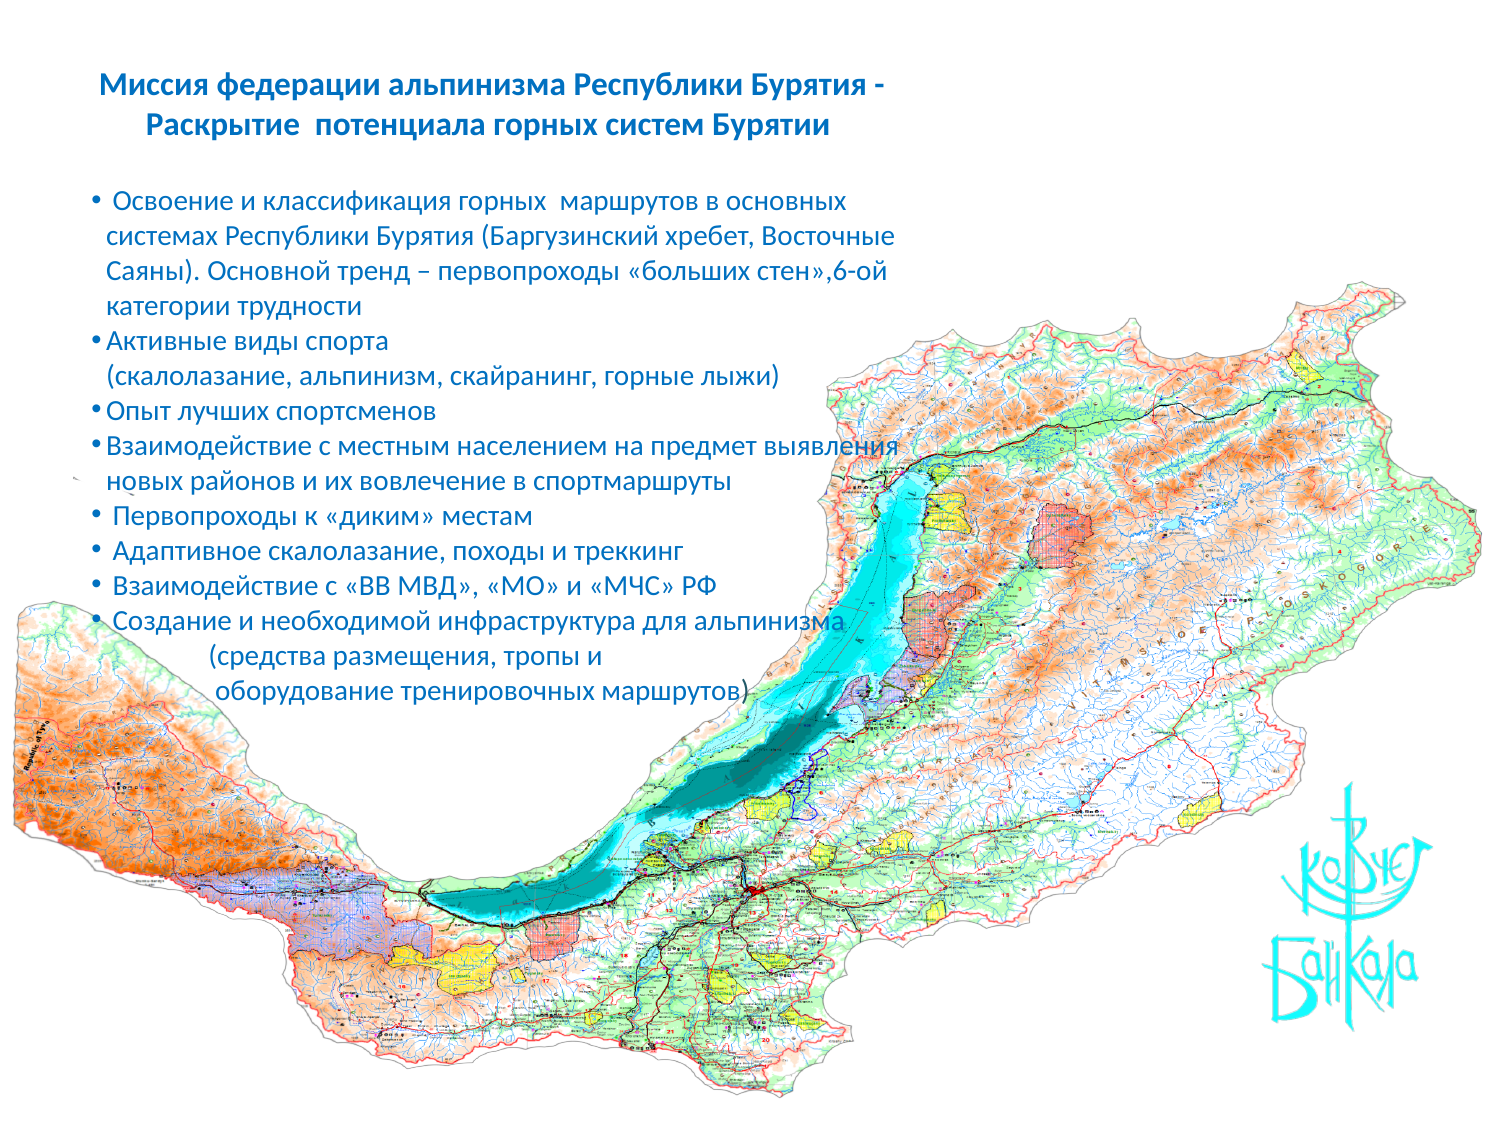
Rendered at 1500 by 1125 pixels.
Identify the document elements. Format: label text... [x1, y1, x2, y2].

text_box Миссия федерации альпинизма Республики Бурятия - Раскрытие потенциала горных систем Бурятии Освоение и классификация горных маршрутов в основных системах Республики Бурятия (Баргузинский хребет, Восточные Саяны). Основной тренд – первопроходы «больших стен»,6-ой категории трудности Активные виды спорта (скалолазание, альпинизм, скайранинг, горные лыжи) Опыт лучших спортсменов Взаимодействие с местным населением на предмет выявления новых районов и их вовлечение в спортмаршруты Первопроходы к «диким» местам Адаптивное скалолазание, походы и треккинг Взаимодействие с «ВВ МВД», «МО» и «МЧС» РФ Создание и необходимой инфраструктура для альпинизма (средства размещения, тропы и оборудование тренировочных маршрутов) [76, 54, 916, 233]
picture [0, 235, 1500, 1125]
